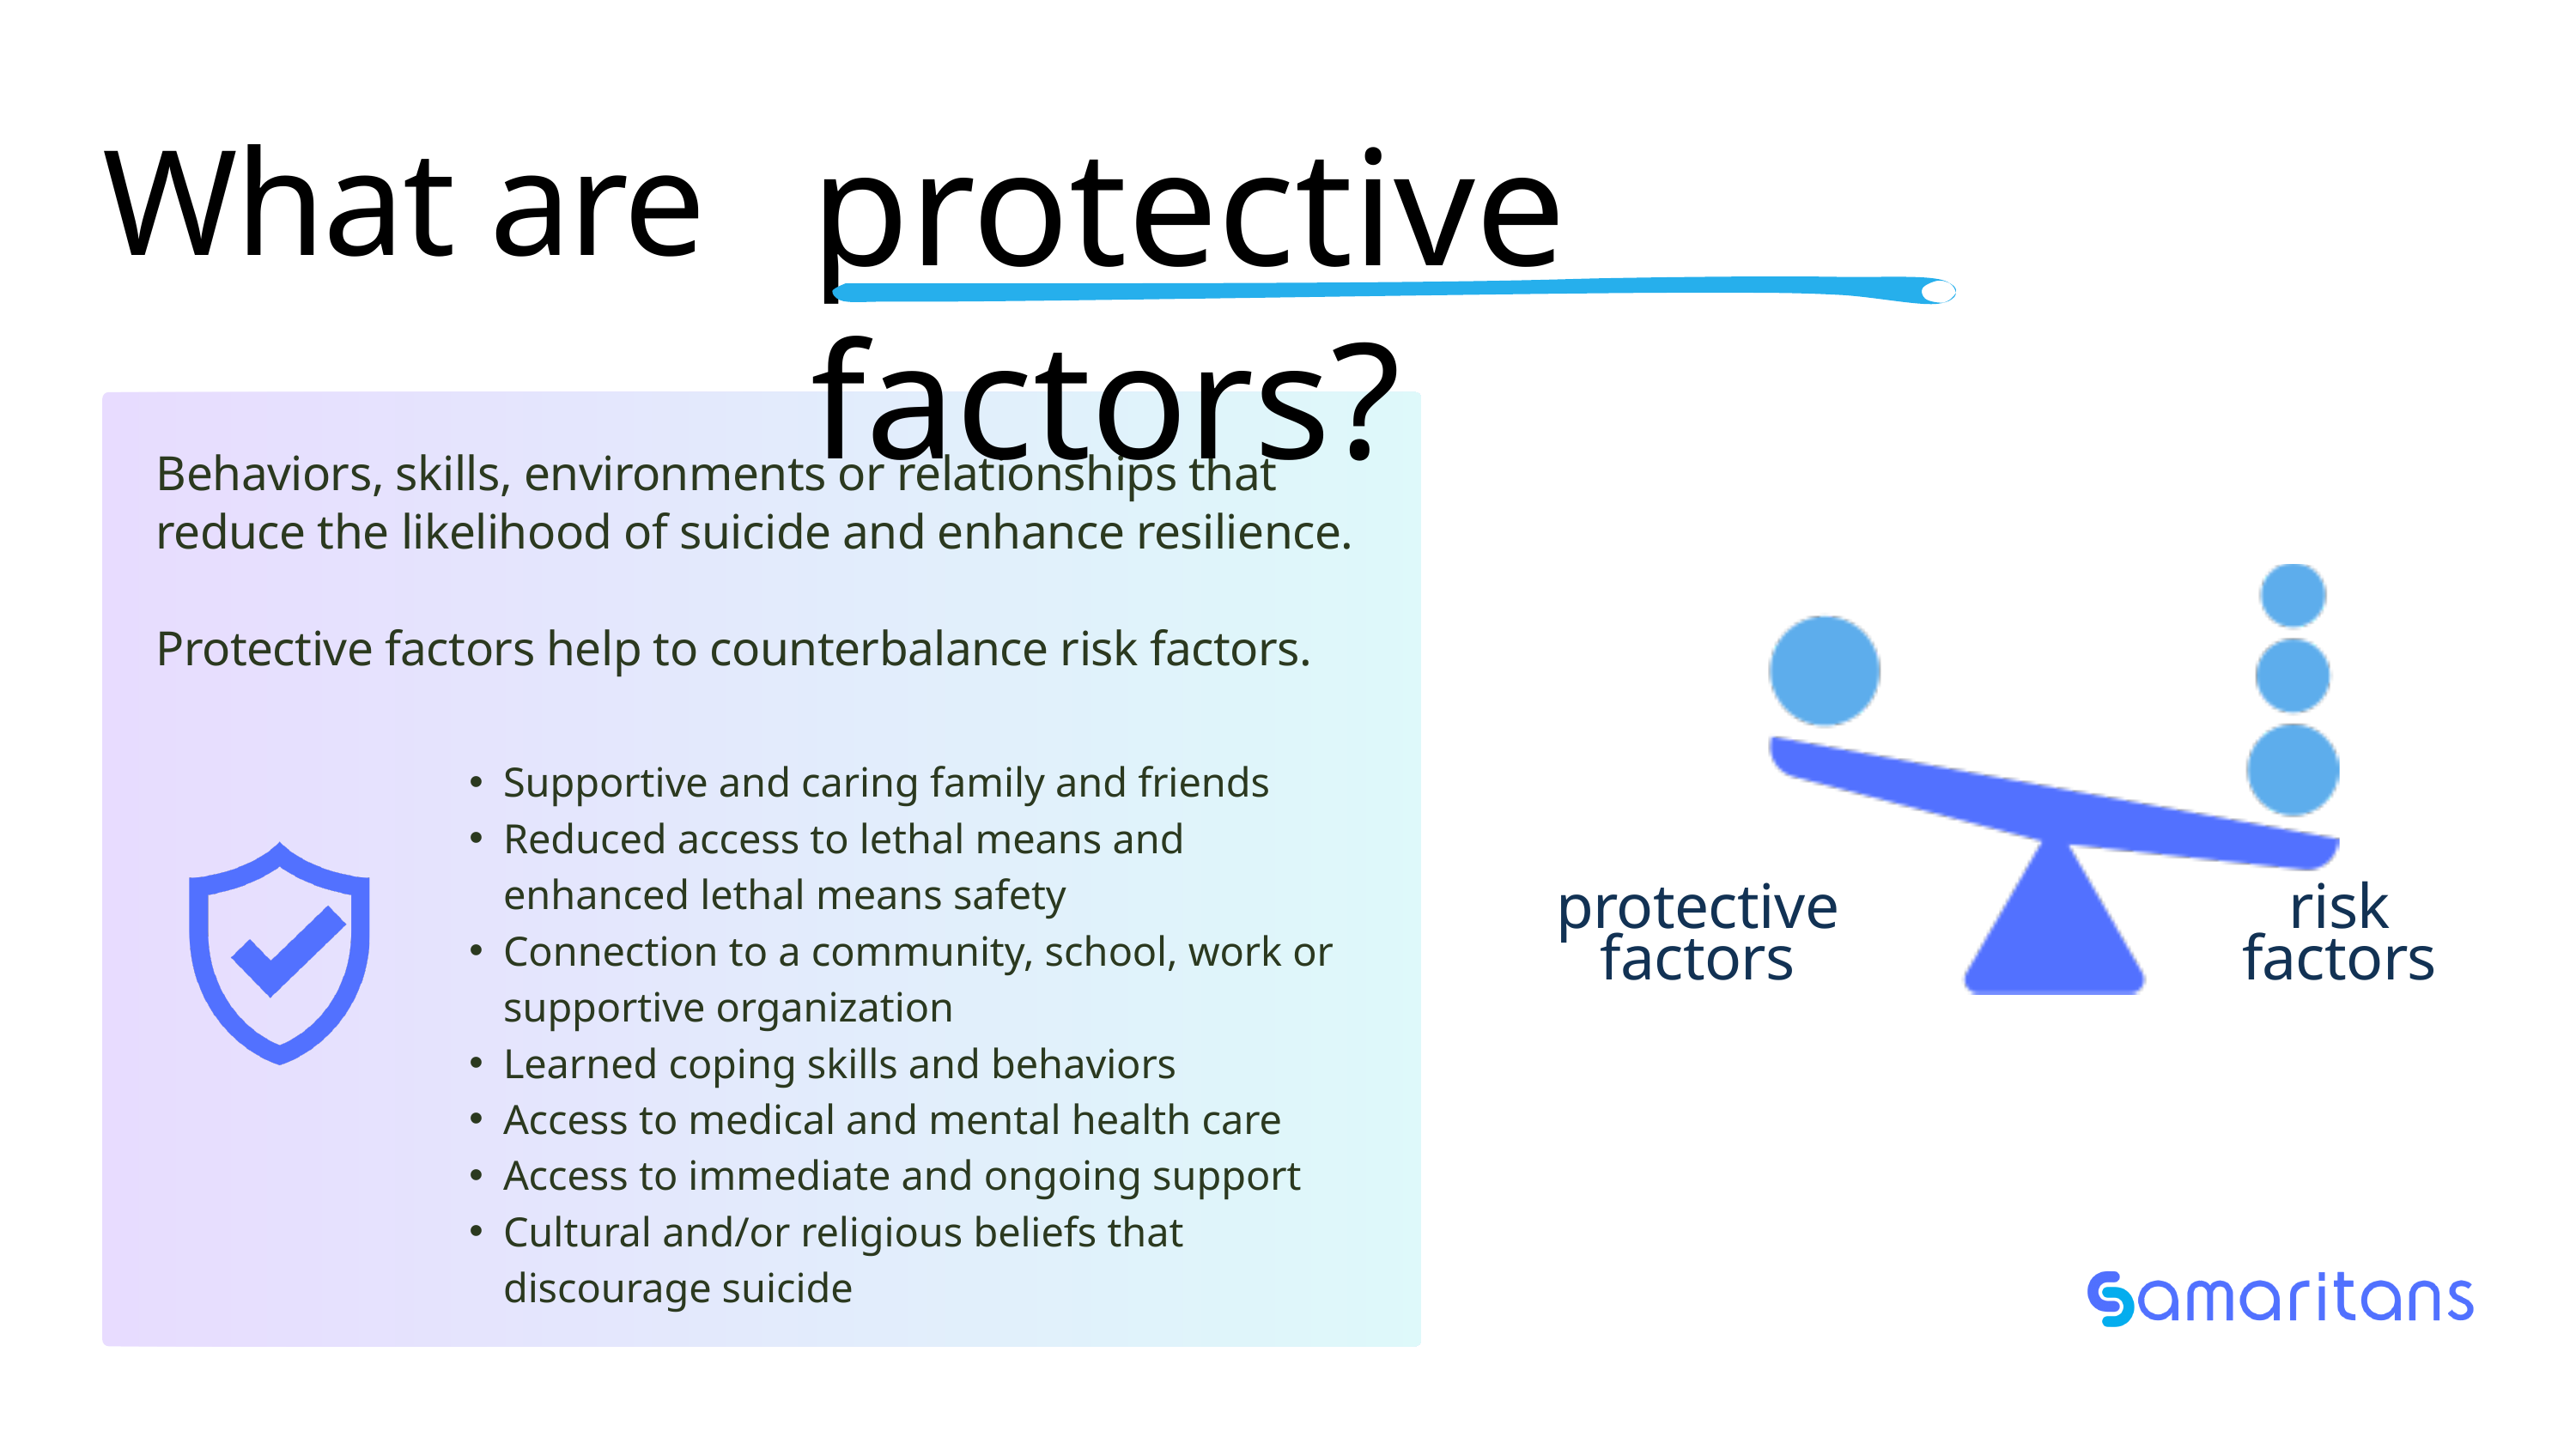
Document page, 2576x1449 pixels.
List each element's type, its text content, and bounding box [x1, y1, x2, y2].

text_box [101, 391, 1422, 1347]
text_box protective factors? [811, 106, 2195, 491]
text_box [1479, 564, 2475, 1004]
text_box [811, 262, 1978, 318]
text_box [2079, 1247, 2487, 1347]
text_box What are [102, 124, 811, 285]
